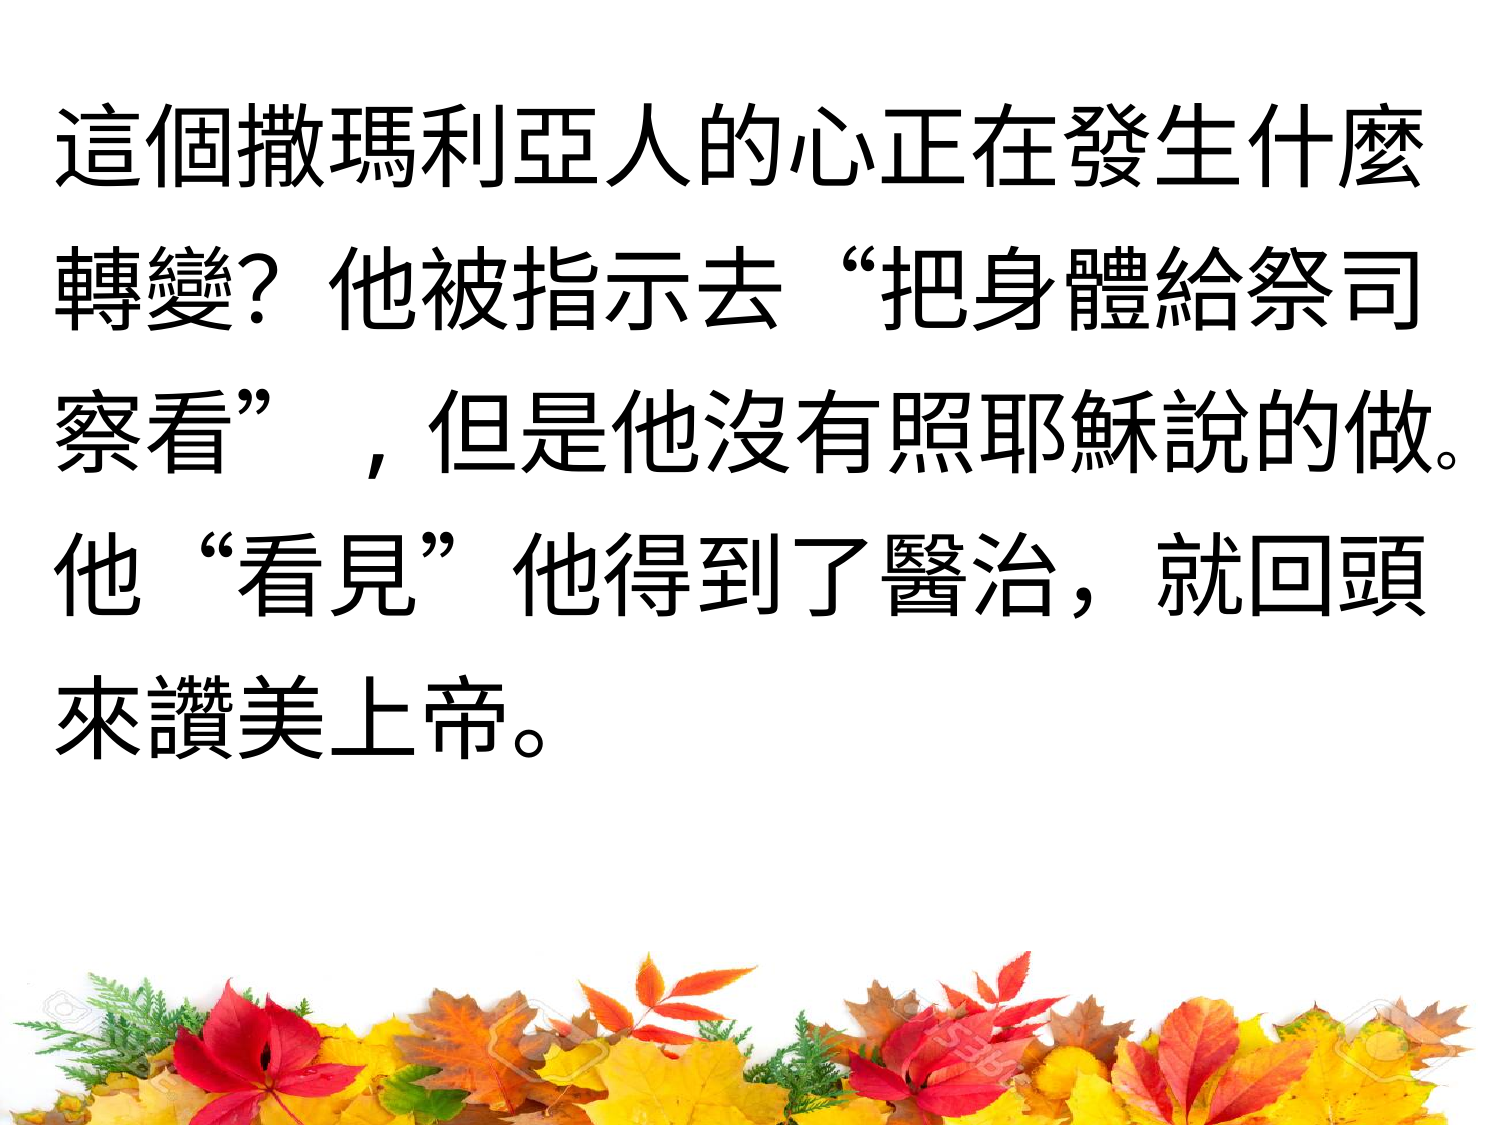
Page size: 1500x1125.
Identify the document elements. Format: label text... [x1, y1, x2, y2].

list 這個撒瑪利亞人的心正在發生什麼轉變？他被指示去“把身體給祭司察看”,但是他沒有照耶穌說的做。他“看見”他得到了醫治，就回頭來讚美上帝。 [37, 48, 1463, 900]
picture [0, 951, 1500, 1125]
